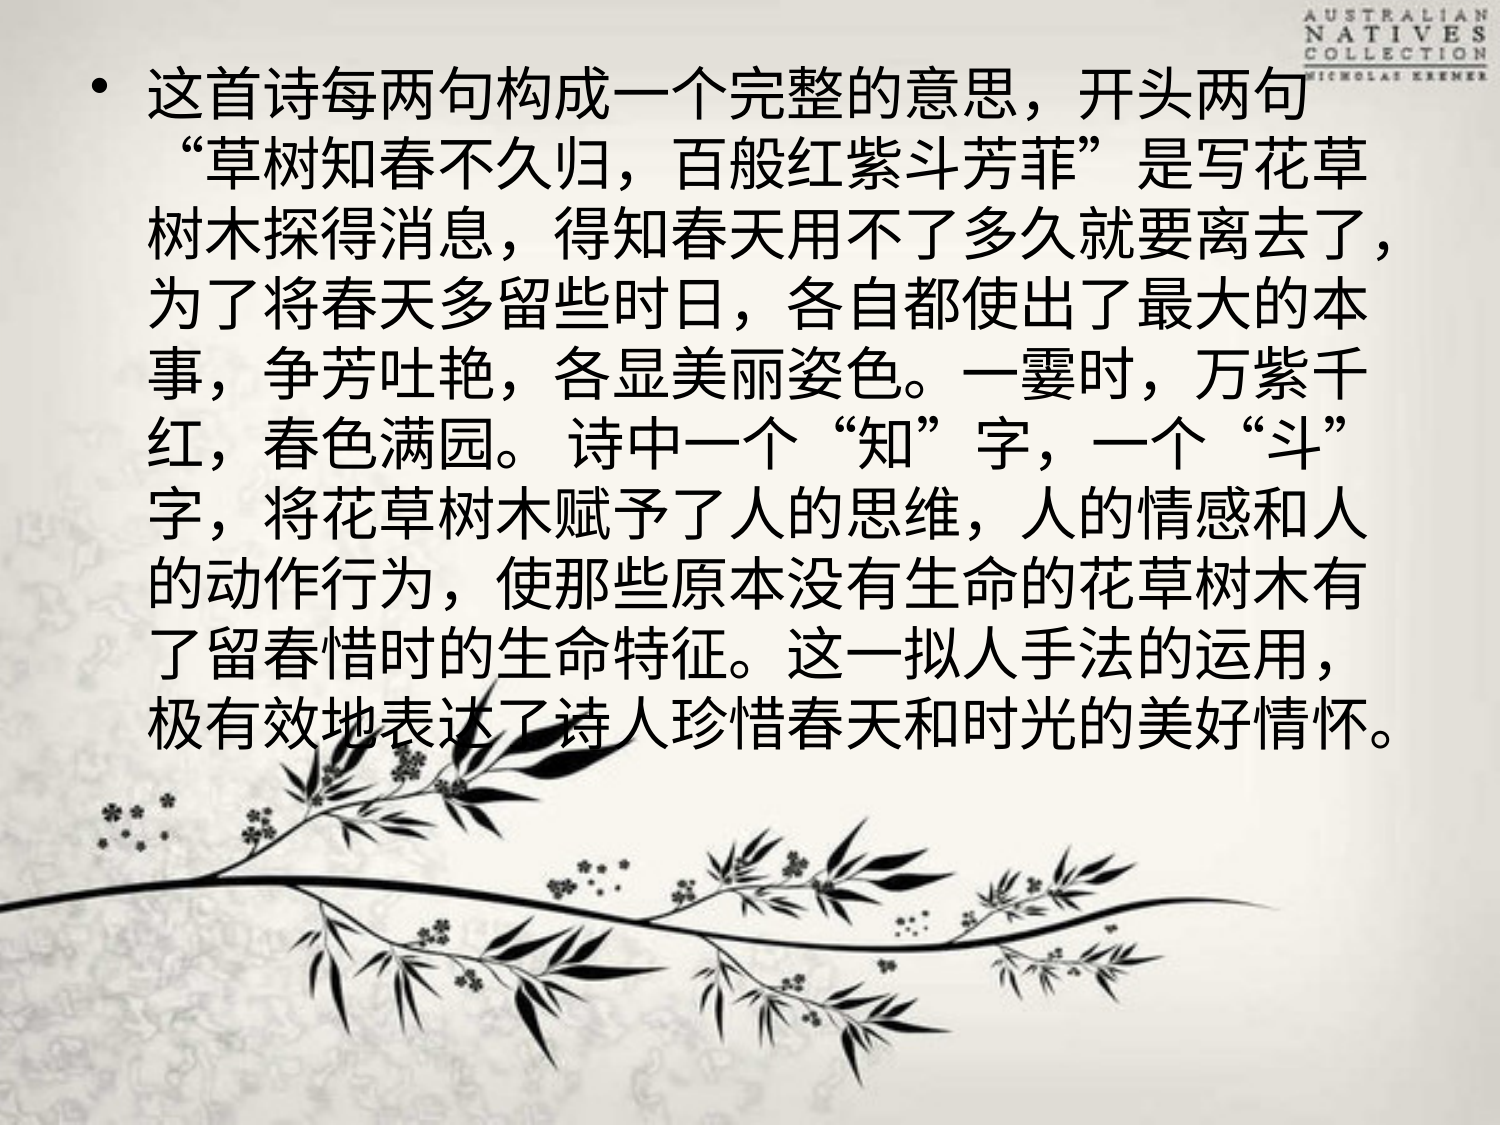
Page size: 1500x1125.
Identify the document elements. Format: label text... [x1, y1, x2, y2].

picture [0, 0, 1500, 1125]
list 这首诗每两句构成一个完整的意思，开头两句“草树知春不久归，百般红紫斗芳菲”是写花草树木探得消息，得知春天用不了多久就要离去了，为了将春天多留些时日，各自都使出了最大的本事，争芳吐艳，各显美丽姿色。一霎时，万紫千红，春色满园。 诗中一个“知”字，一个“斗”字，将花草树木赋予了人的思维，人的情感和人的动作行为，使那些原本没有生命的花草树木有了留春惜时的生命特征。这一拟人手法的运用，极有效地表达了诗人珍惜春天和时光的美好情怀。 [74, 49, 1426, 793]
